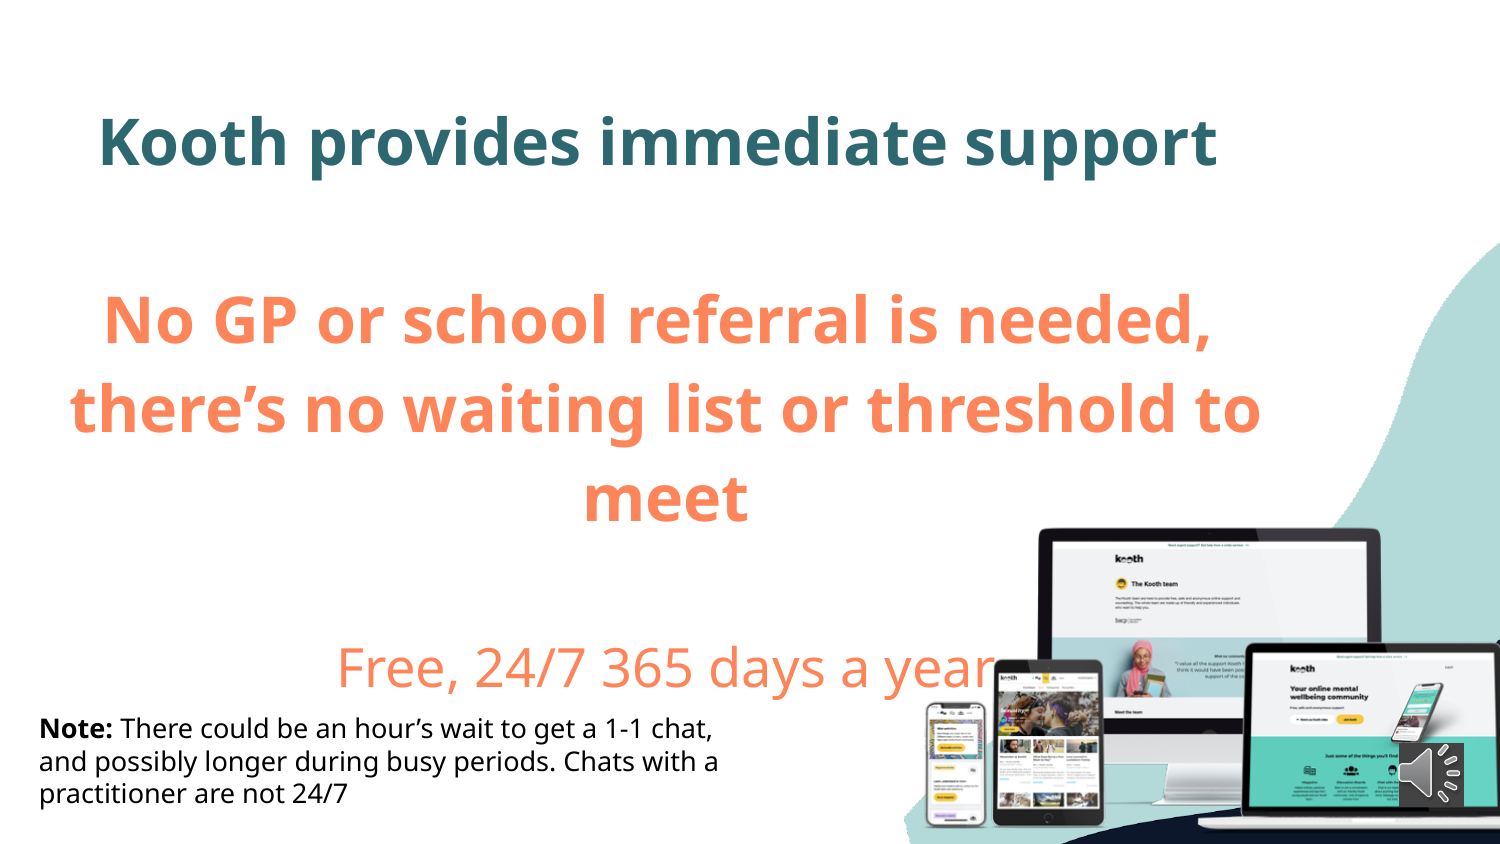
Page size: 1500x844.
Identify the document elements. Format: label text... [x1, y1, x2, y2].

text_box Kooth provides immediate support No GP or school referral is needed, there’s no waiting list or threshold to meet Free, 24/7 365 days a year [9, 74, 1324, 714]
picture [0, 0, 1500, 844]
text_box Note: There could be an hour’s wait to get a 1-1 chat, and possibly longer during busy periods. Chats with a practitioner are not 24/7 [24, 696, 756, 739]
